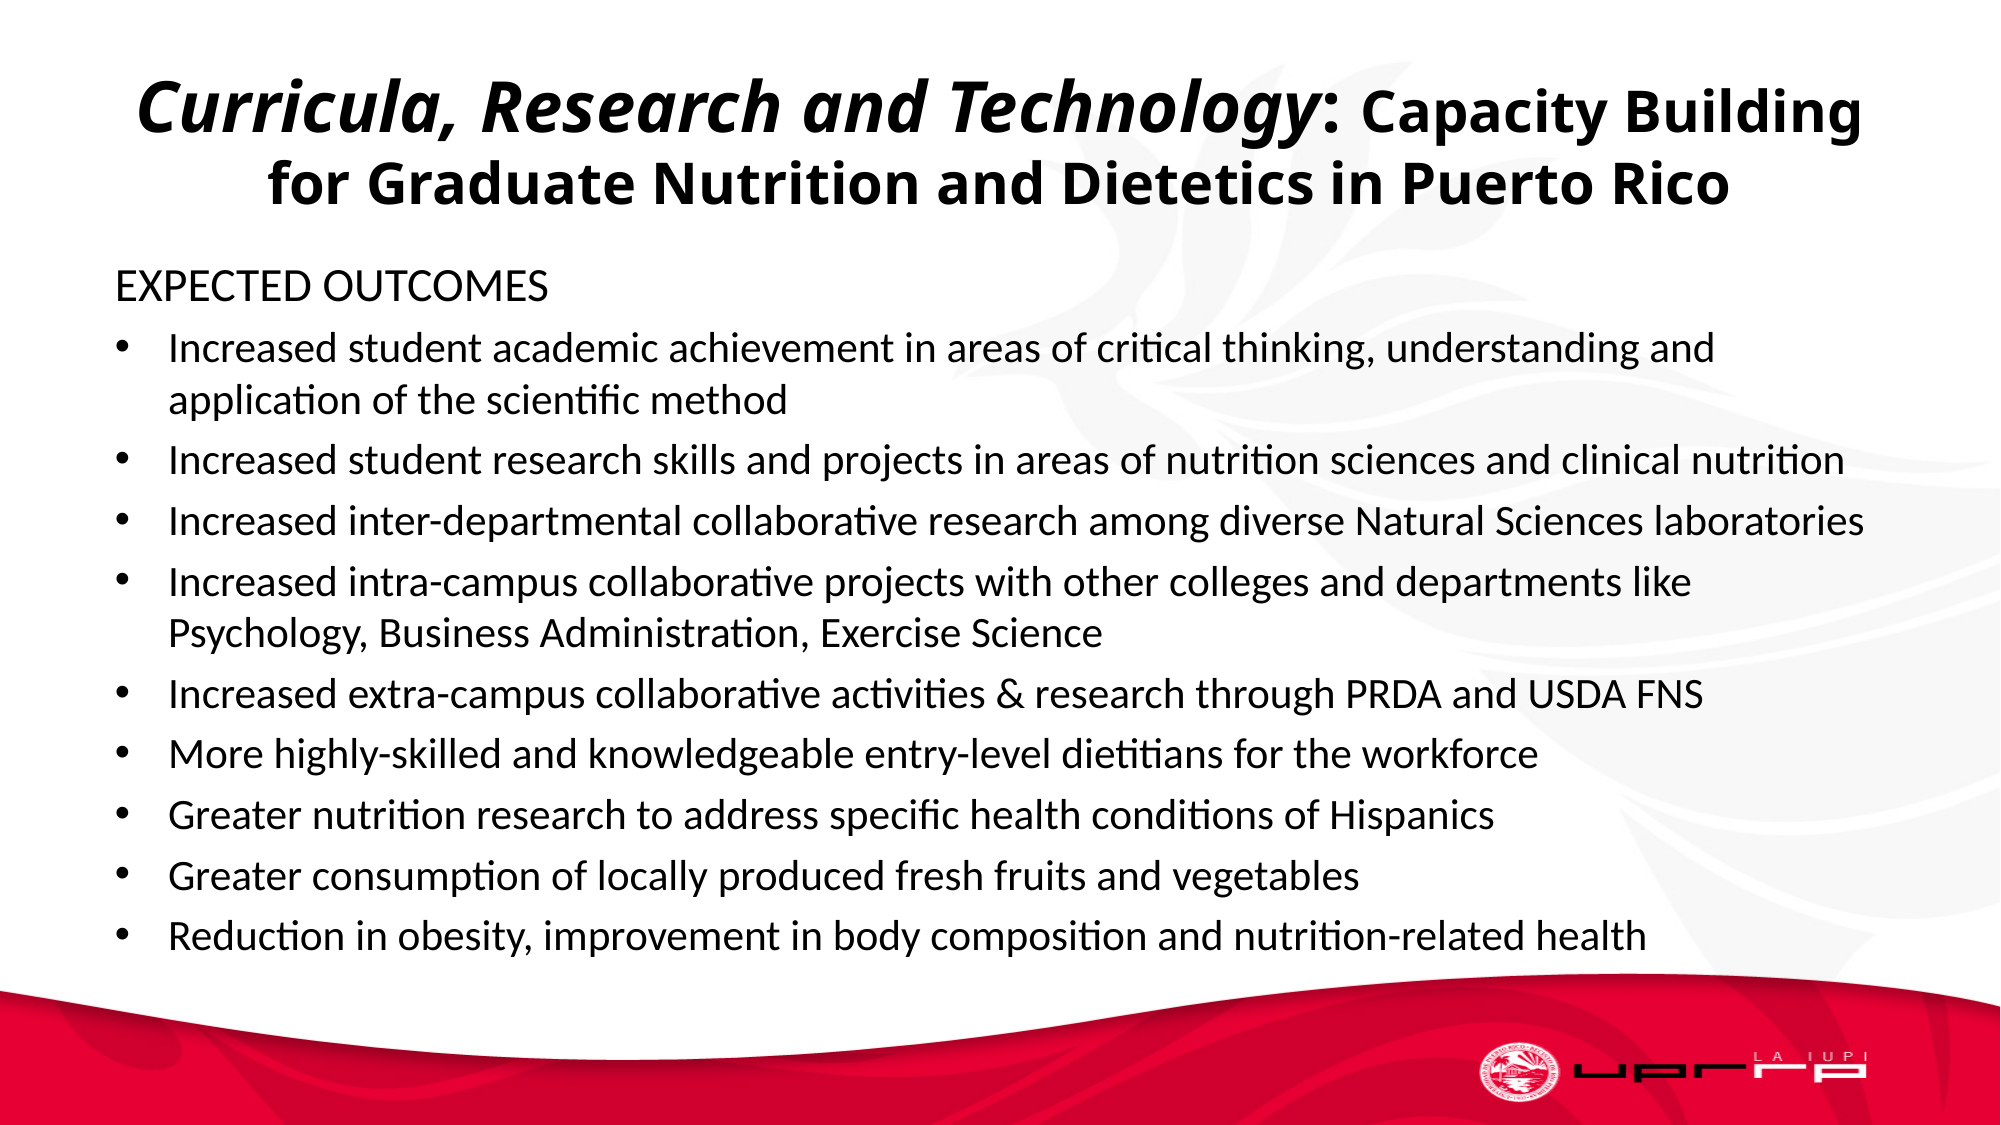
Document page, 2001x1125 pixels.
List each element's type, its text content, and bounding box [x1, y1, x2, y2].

list EXPECTED OUTCOMES Increased student academic achievement in areas of critical thinking, understanding and application of the scientific method Increased student research skills and projects in areas of nutrition sciences and clinical nutrition Increased inter-departmental collaborative research among diverse Natural Sciences laboratories Increased intra-campus collaborative projects with other colleges and departments like Psychology, Business Administration, Exercise Science Increased extra-campus collaborative activities & research through PRDA and USDA FNS More highly-skilled and knowledgeable entry-level dietitians for the workforce Greater nutrition research to address specific health conditions of Hispanics Greater consumption of locally produced fresh fruits and vegetables Reduction in obesity, improvement in body composition and nutrition-related health [99, 245, 1900, 989]
picture [0, 0, 2001, 1125]
title Curricula, Research and Technology: Capacity Building for Graduate Nutrition and Dietetics in Puerto Rico [99, 45, 1900, 233]
